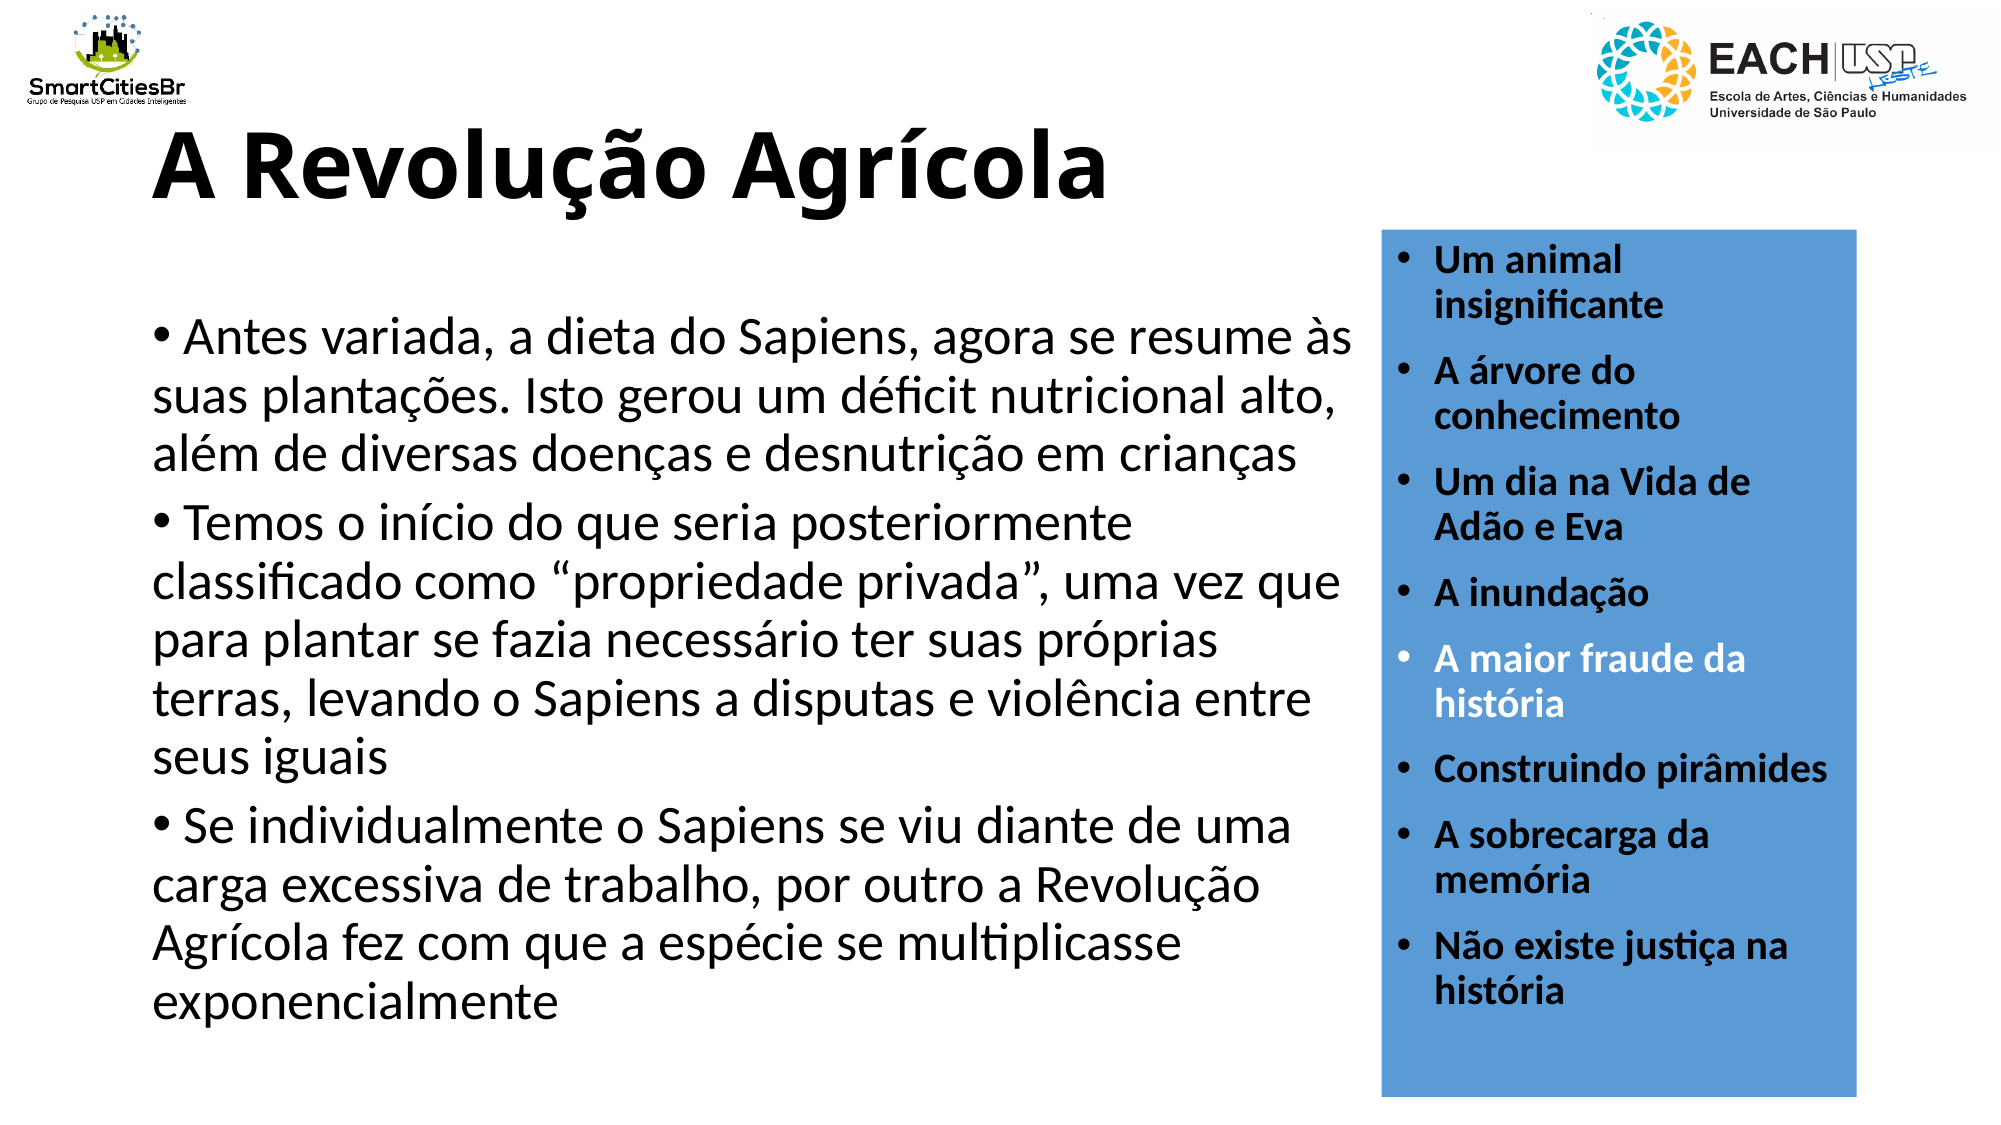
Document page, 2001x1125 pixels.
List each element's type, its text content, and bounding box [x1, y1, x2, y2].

list Um animal insignificante A árvore do conhecimento Um dia na Vida de Adão e Eva A inundação A maior fraude da história Construindo pirâmides A sobrecarga da memória Não existe justiça na história [1381, 229, 1857, 1097]
picture [27, 15, 186, 105]
picture [1590, 9, 2000, 150]
title A Revolução Agrícola [137, 59, 1863, 278]
list Antes variada, a dieta do Sapiens, agora se resume às suas plantações. Isto gerou um déficit nutricional alto, além de diversas doenças e desnutrição em crianças Temos o início do que seria posteriormente classificado como “propriedade privada”, uma vez que para plantar se fazia necessário ter suas próprias terras, levando o Sapiens a disputas e violência entre seus iguais Se individualmente o Sapiens se viu diante de uma carga excessiva de trabalho, por outro a Revolução Agrícola fez com que a espécie se multiplicasse exponencialmente [137, 224, 1382, 1110]
